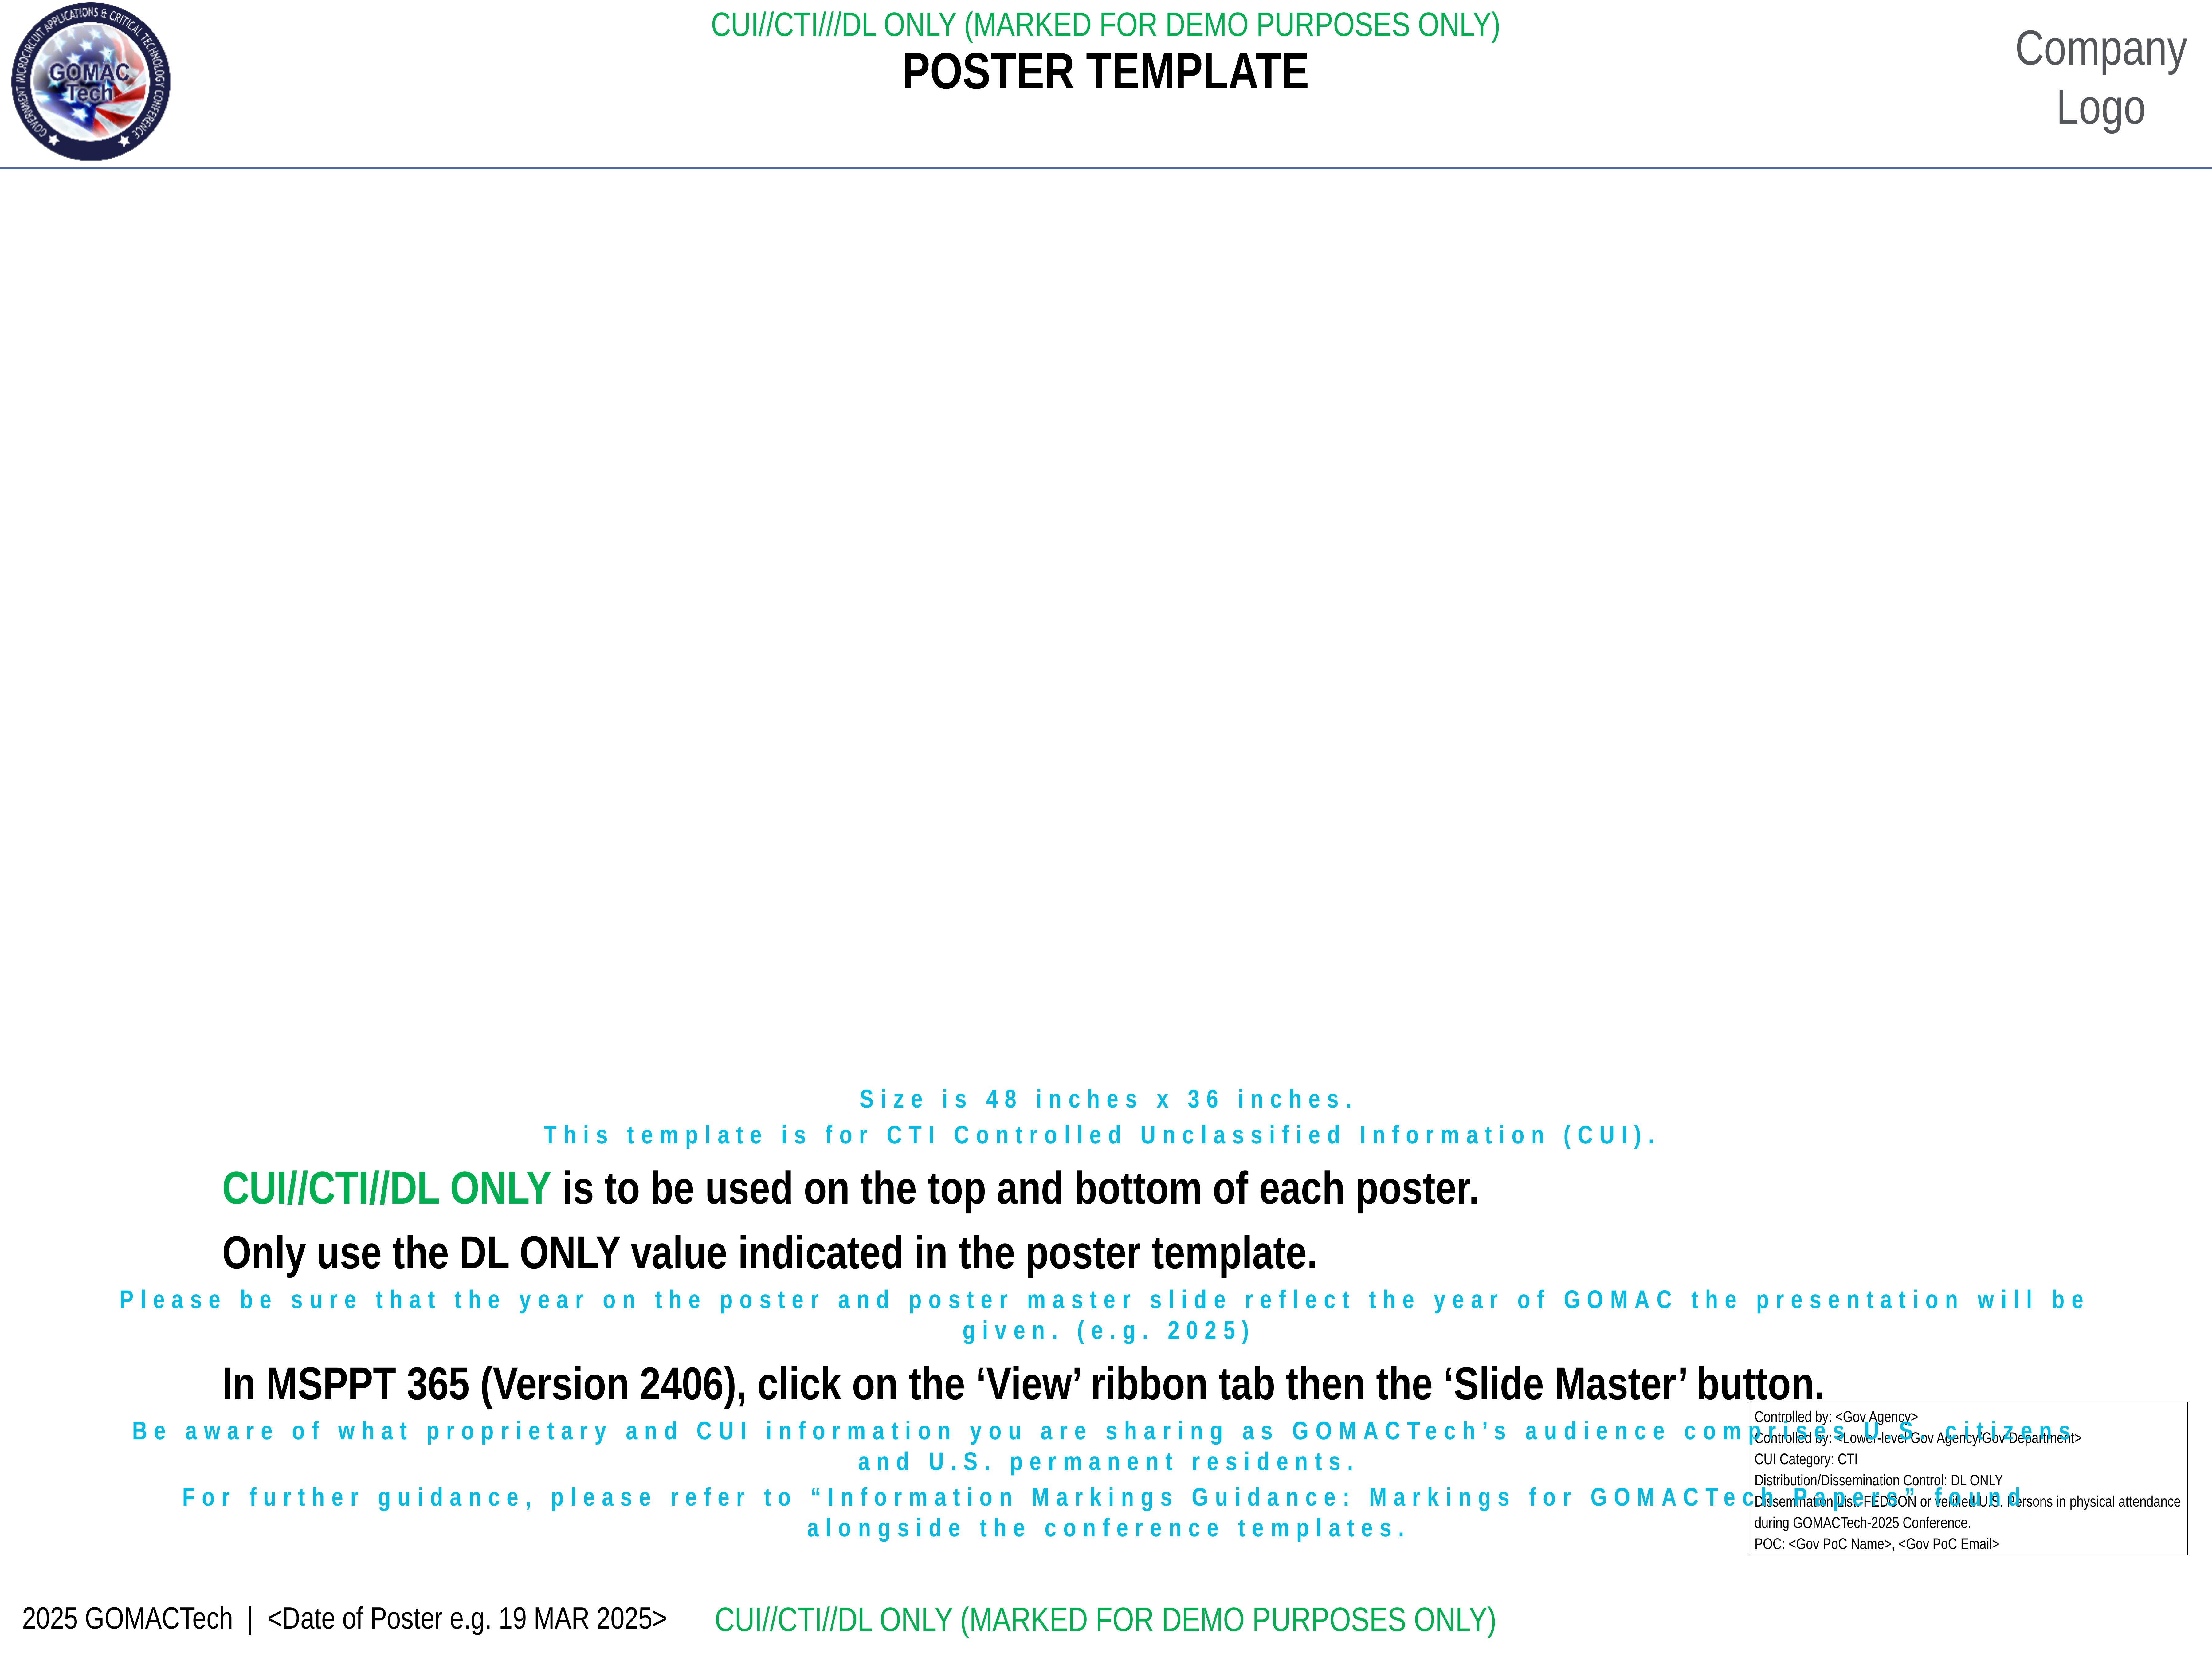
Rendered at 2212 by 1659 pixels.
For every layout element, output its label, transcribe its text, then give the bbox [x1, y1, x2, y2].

list Size is 48 inches x 36 inches. This template is for CTI Controlled Unclassified Information (CUI). CUI//CTI//DL ONLY is to be used on the top and bottom of each poster. Only use the DL ONLY value indicated in the poster template. Please be sure that the year on the poster and poster master slide reflect the year of GOMAC the presentation will be given. (e.g. 2025) In MSPPT 365 (Version 2406), click on the ‘View’ ribbon tab then the ‘Slide Master’ button. Be aware of what proprietary and CUI information you are sharing as GOMACTech’s audience comprises U.S. citizens and U.S. permanent residents. For further guidance, please refer to “Information Markings Guidance: Markings for GOMACTech Papers” found alongside the conference templates. [111, 221, 2101, 1544]
title POSTER TEMPLATE [194, 19, 2018, 117]
picture [10, 0, 173, 164]
